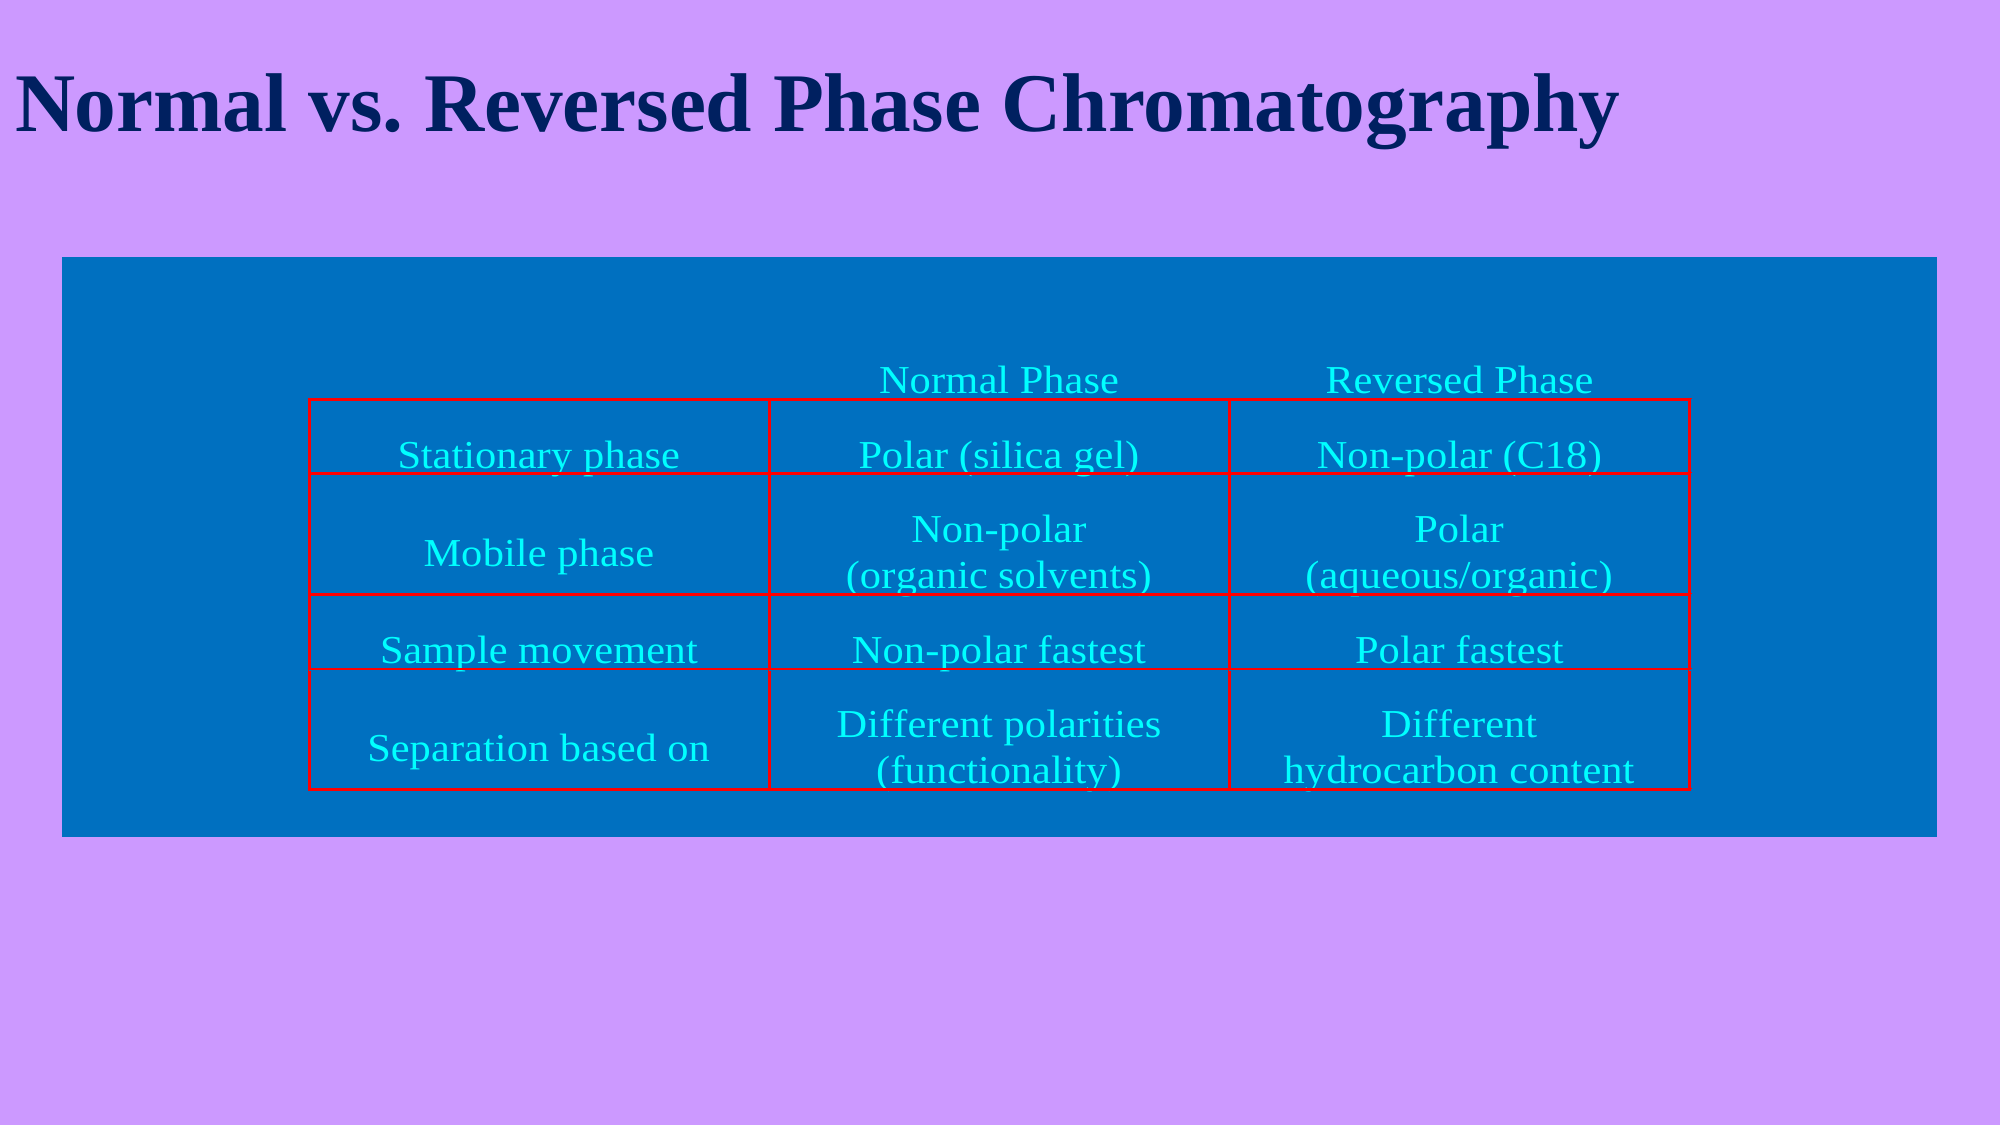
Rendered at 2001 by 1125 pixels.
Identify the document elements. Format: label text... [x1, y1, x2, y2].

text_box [62, 257, 1938, 838]
title Normal vs. Reversed Phase Chromatography [0, 0, 1700, 210]
